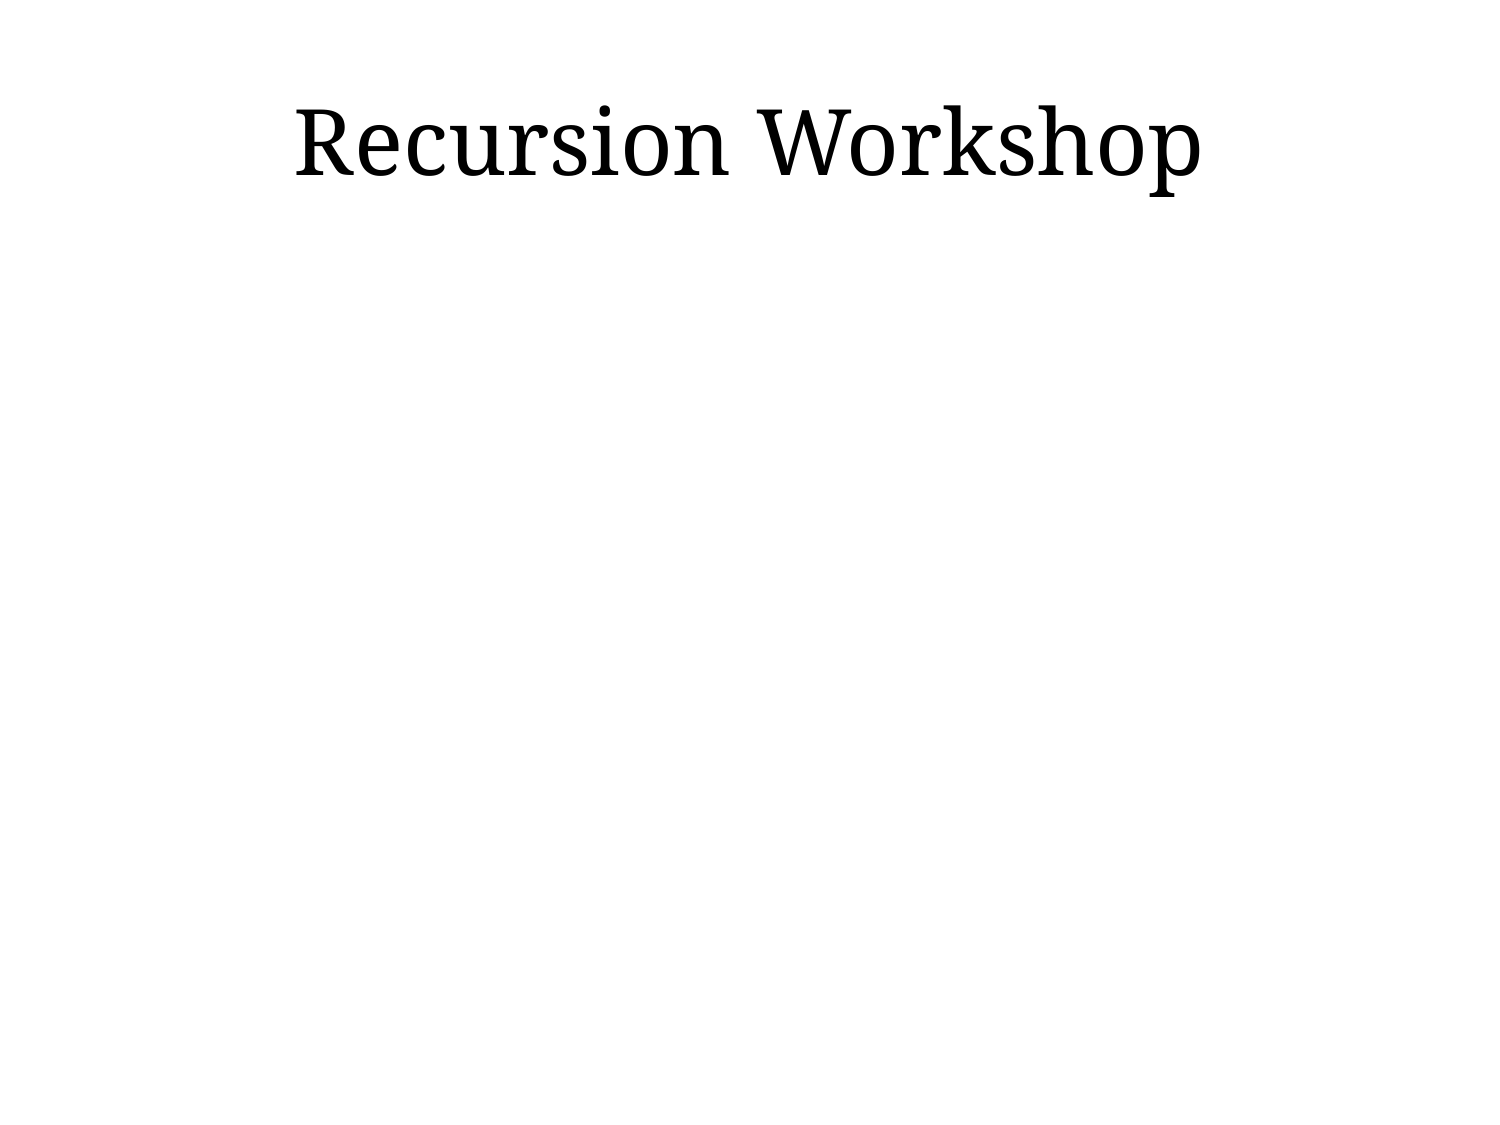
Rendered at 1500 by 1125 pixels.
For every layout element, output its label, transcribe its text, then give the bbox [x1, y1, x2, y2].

title Recursion Workshop [75, 45, 1425, 233]
